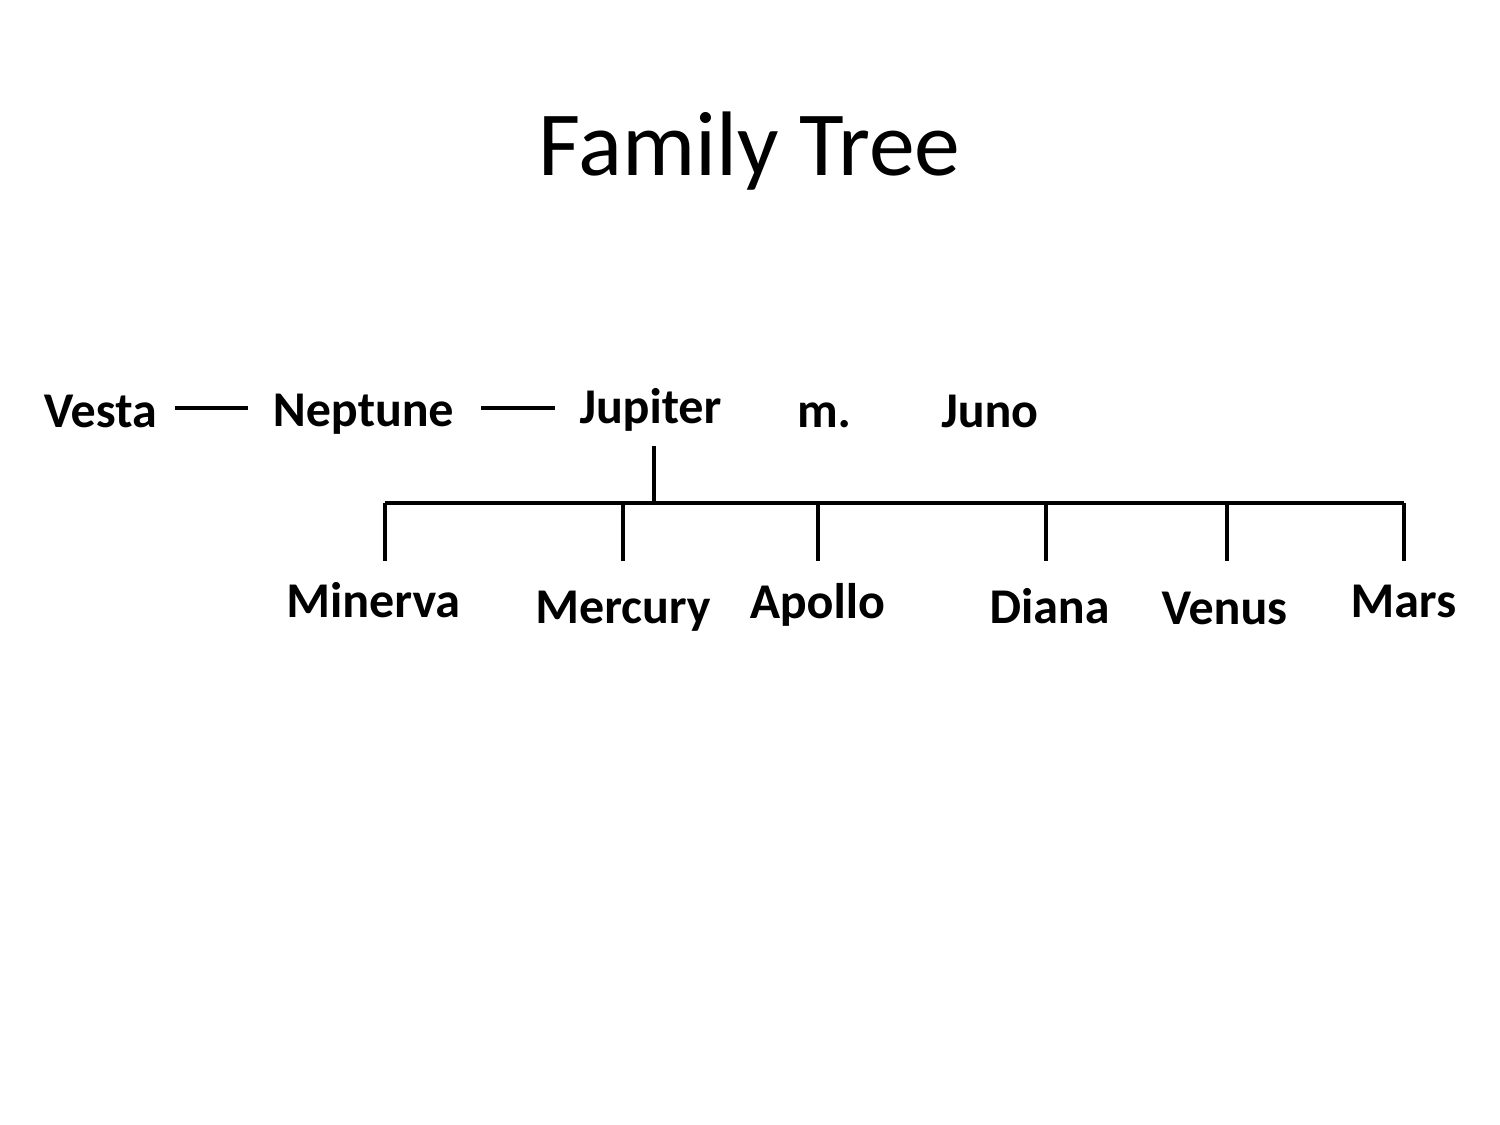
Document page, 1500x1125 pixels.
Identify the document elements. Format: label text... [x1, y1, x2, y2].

text_box Neptune [248, 369, 479, 444]
title Family Tree [75, 45, 1425, 233]
text_box Venus [1124, 566, 1325, 642]
text_box Mars [1303, 560, 1500, 636]
text_box Vesta [0, 370, 201, 446]
text_box m. [723, 370, 925, 446]
text_box Mercury [505, 566, 742, 641]
text_box Diana [949, 566, 1150, 641]
text_box Juno [925, 370, 1091, 446]
text_box Minerva [259, 560, 488, 636]
text_box Jupiter [550, 366, 752, 441]
text_box Apollo [717, 560, 918, 636]
